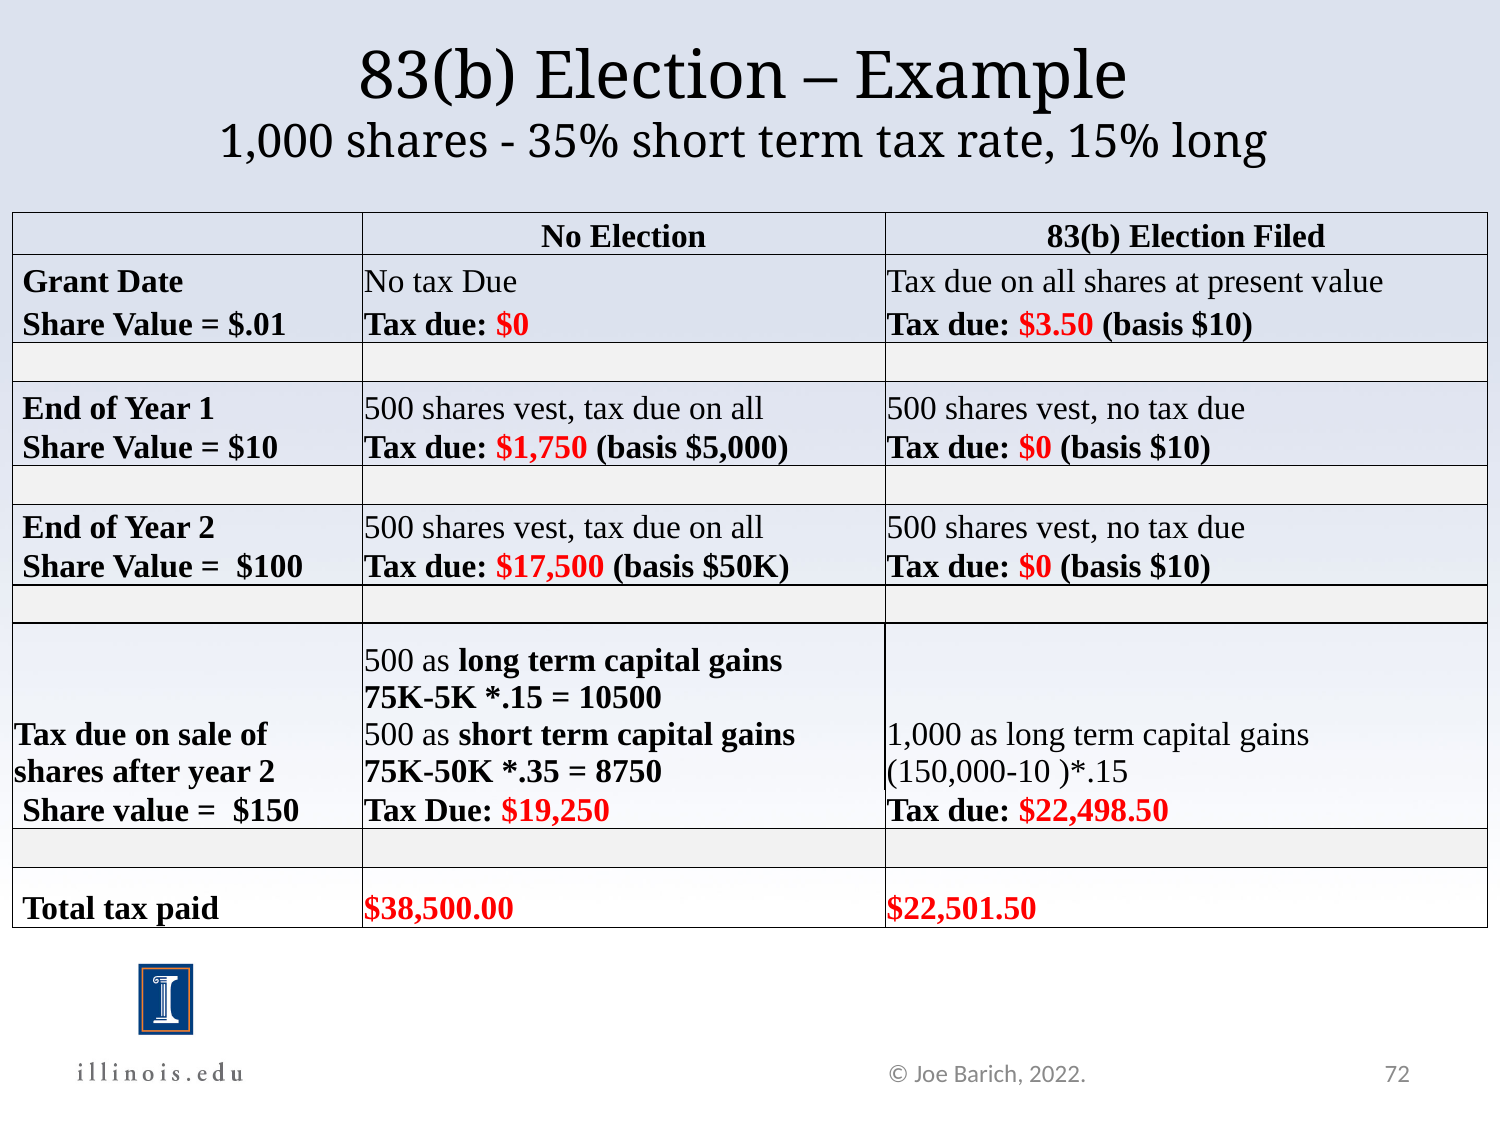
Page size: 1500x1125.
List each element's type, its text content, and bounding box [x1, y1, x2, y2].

table_cell Tax Due: $19,250 [363, 790, 885, 828]
table_cell Tax due: $22,498.50 [886, 790, 1487, 828]
title 83(b) Election – Example 1,000 shares - 35% short term tax rate, 15% long [62, 24, 1425, 175]
table_cell 500 shares vest, no tax due [886, 382, 1487, 427]
table_cell [886, 586, 1487, 622]
table_cell [886, 829, 1487, 867]
table_header [13, 213, 362, 254]
table_cell Total tax paid [13, 868, 362, 927]
table_cell [363, 343, 885, 381]
table_cell Tax due: $0 (basis $10) [886, 427, 1487, 465]
picture [0, 0, 1500, 1125]
table_cell End of Year 1 [13, 382, 362, 427]
table_cell 500 shares vest, tax due on all [363, 382, 885, 427]
table_cell 500 shares vest, no tax due [886, 505, 1487, 546]
table_cell 1,000 as long term capital gains (150,000-10 )*.15 [886, 624, 1487, 790]
table_cell Tax due: $0 (basis $10) [886, 546, 1487, 584]
table_cell $38,500.00 [363, 868, 885, 927]
table_cell Tax due: $0 [363, 300, 885, 342]
table_cell [363, 829, 885, 867]
table_cell [886, 343, 1487, 381]
table_cell [886, 466, 1487, 504]
slide_number 72 [1250, 1042, 1425, 1103]
table_cell End of Year 2 [13, 505, 362, 546]
table_cell Share Value = $10 [13, 427, 362, 465]
table_cell [363, 586, 885, 622]
footer © Joe Barich, 2022. [750, 1042, 1225, 1103]
table_cell 500 as long term capital gains 75K-5K *.15 = 10500 500 as short term capital gains 75K-50K *.35 = 8750 [363, 624, 884, 790]
table_header 83(b) Election Filed [886, 213, 1487, 254]
table_cell Share value = $150 [13, 790, 362, 828]
table_cell Share Value = $.01 [13, 300, 362, 342]
table_cell Grant Date [13, 255, 362, 300]
table_cell Tax due on sale of shares after year 2 [13, 624, 362, 790]
table_header No Election [363, 213, 885, 254]
table_cell [13, 343, 362, 381]
table_cell 500 shares vest, tax due on all [363, 505, 885, 546]
table_cell $22,501.50 [886, 868, 1487, 927]
table_cell [363, 466, 885, 504]
table_cell Tax due: $3.50 (basis $10) [886, 300, 1487, 342]
table_cell Tax due on all shares at present value [886, 255, 1487, 300]
table_cell Tax due: $17,500 (basis $50K) [363, 546, 885, 584]
table_cell [13, 586, 362, 622]
table_cell Tax due: $1,750 (basis $5,000) [363, 427, 885, 465]
table_cell No tax Due [363, 255, 885, 300]
table_cell [13, 829, 362, 867]
table_cell Share Value = $100 [13, 546, 362, 584]
table_cell [13, 466, 362, 504]
